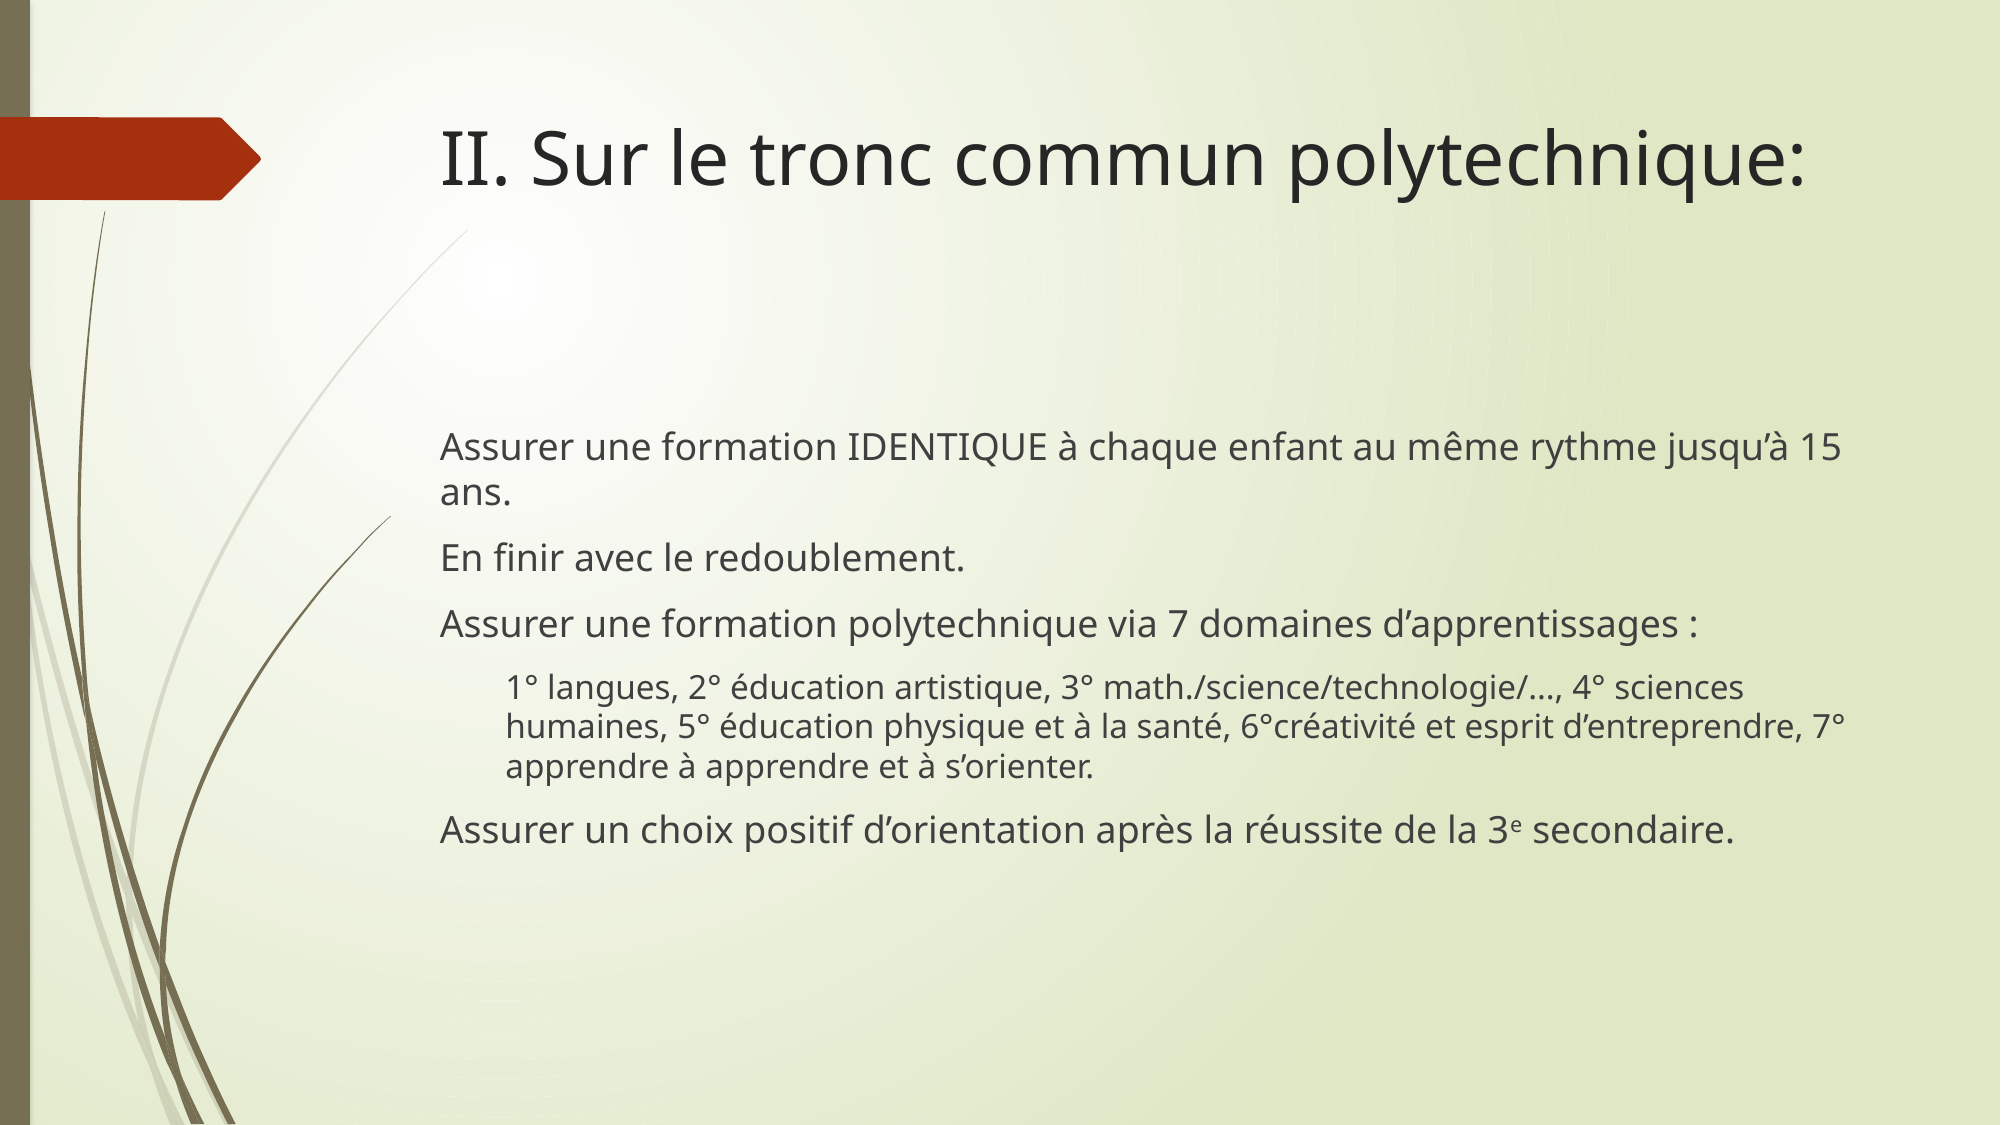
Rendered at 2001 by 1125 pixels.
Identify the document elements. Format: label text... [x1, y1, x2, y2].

title II. Sur le tronc commun polytechnique: [425, 102, 1888, 313]
list Assurer une formation IDENTIQUE à chaque enfant au même rythme jusqu’à 15 ans. En finir avec le redoublement. Assurer une formation polytechnique via 7 domaines d’apprentissages : 1° langues, 2° éducation artistique, 3° math./science/technologie/…, 4° sciences humaines, 5° éducation physique et à la santé, 6°créativité et esprit d’entreprendre, 7° apprendre à apprendre et à s’orienter. Assurer un choix positif d’orientation après la réussite de la 3e secondaire. [424, 350, 1888, 970]
